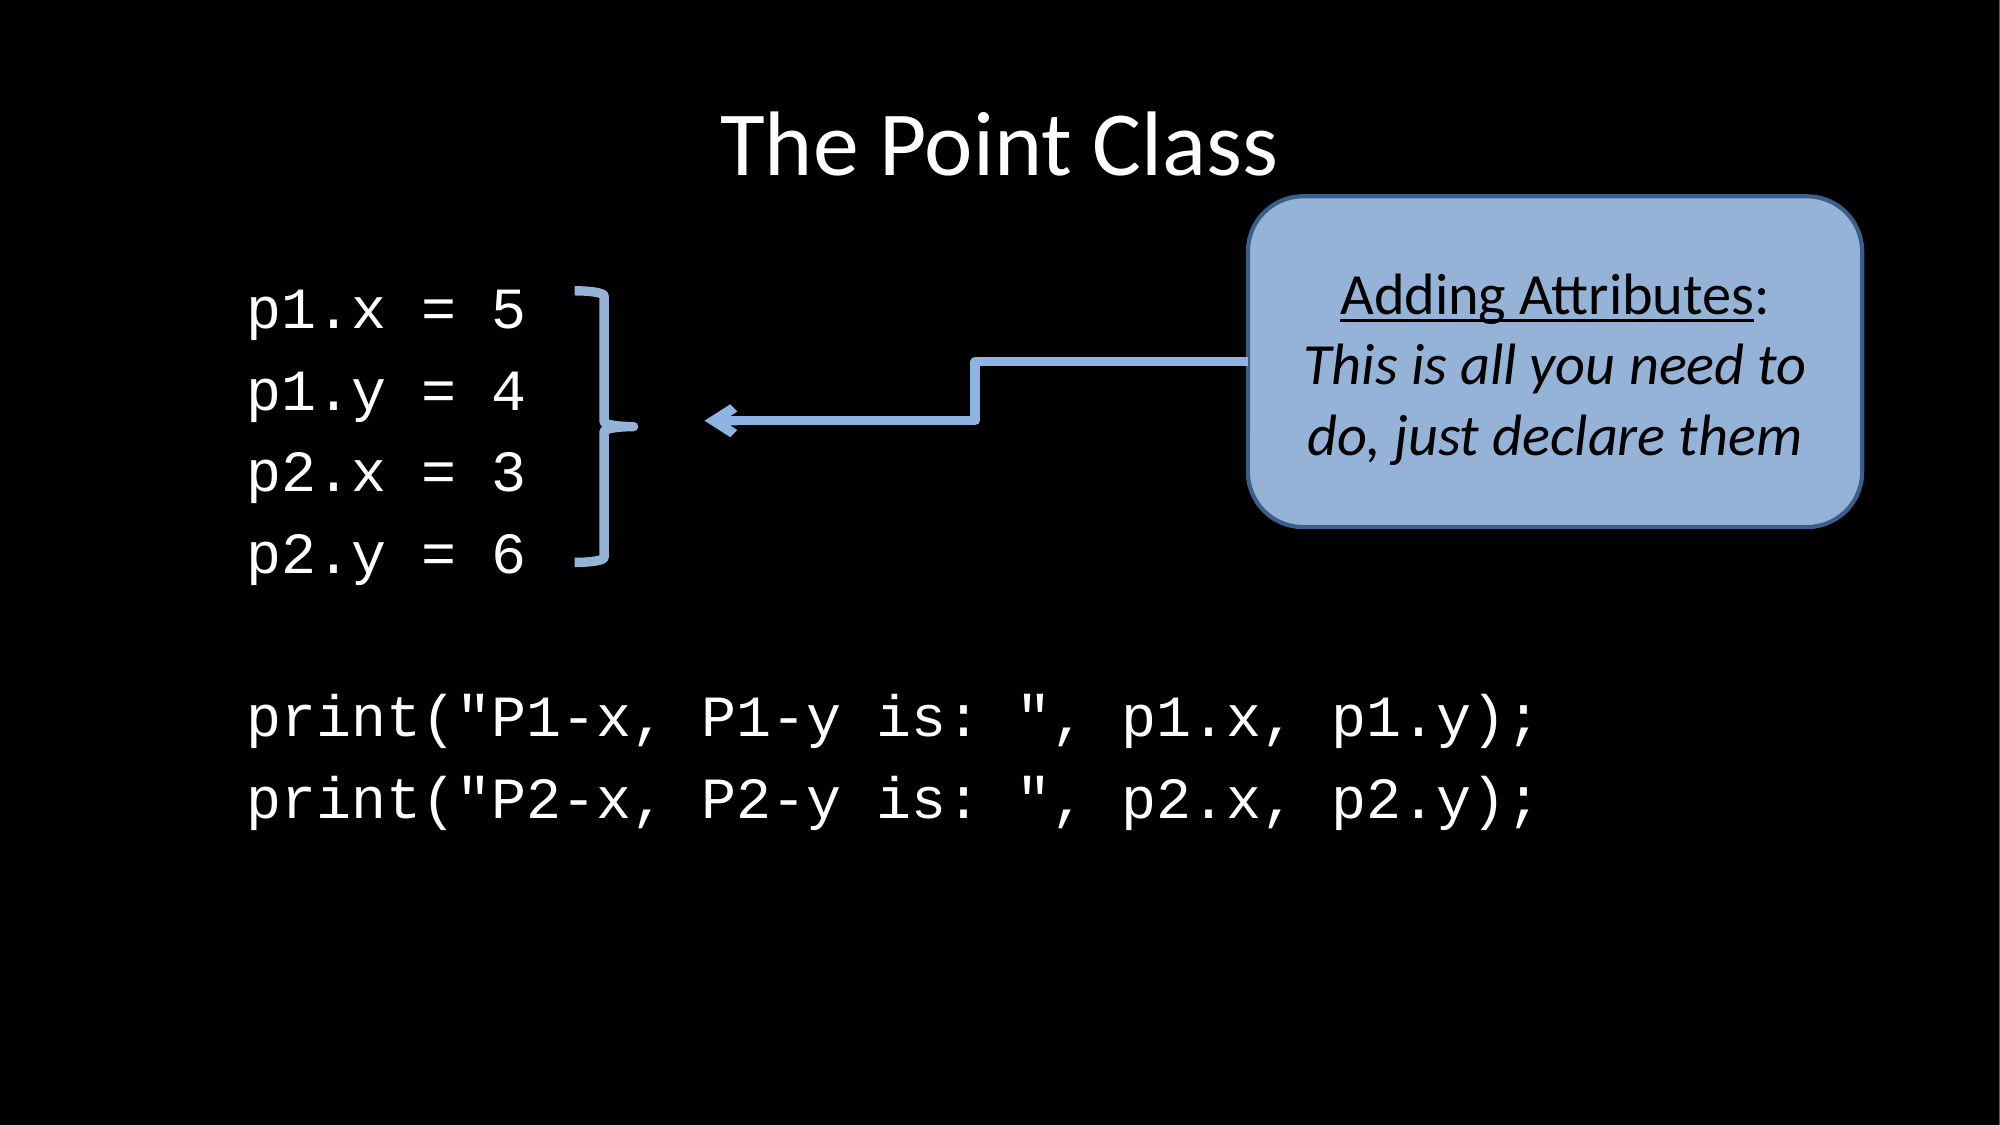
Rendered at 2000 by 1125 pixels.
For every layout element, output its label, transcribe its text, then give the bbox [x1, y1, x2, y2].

list p1.x = 5 p1.y = 4 p2.x = 3 p2.y = 6 print("P1-x, P1-y is: ", p1.x, p1.y); print("P2-x, P2-y is: ", p2.x, p2.y); [99, 262, 1863, 1005]
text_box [704, 361, 1249, 421]
text_box Adding Attributes: This is all you need to do, just declare them [1245, 194, 1865, 530]
text_box [574, 290, 635, 564]
title The Point Class [99, 45, 1900, 233]
